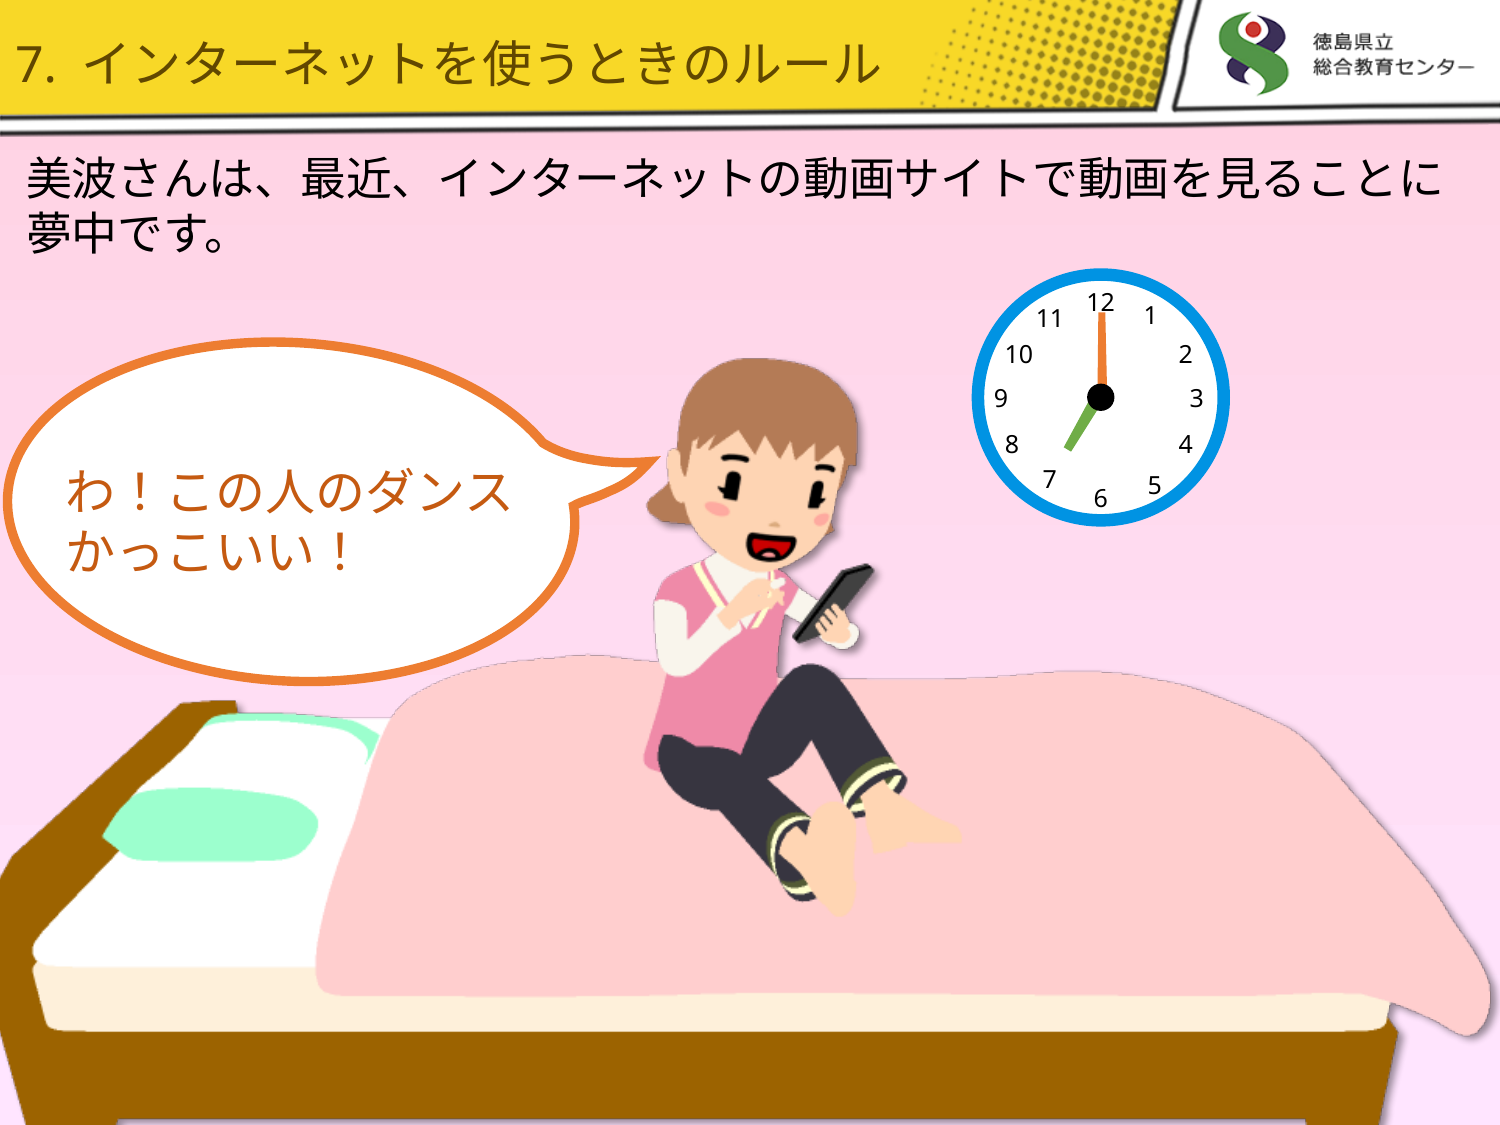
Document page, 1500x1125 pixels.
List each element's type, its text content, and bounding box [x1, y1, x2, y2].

picture [0, 0, 1500, 137]
text_box 美波さんは、最近、インターネットの動画サイトで動画を見ることに夢中です。 [11, 142, 1462, 268]
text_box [7, 344, 646, 684]
picture [0, 326, 1500, 1125]
title 7. インターネットを使うときのルール [0, 0, 1294, 134]
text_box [977, 274, 1224, 326]
